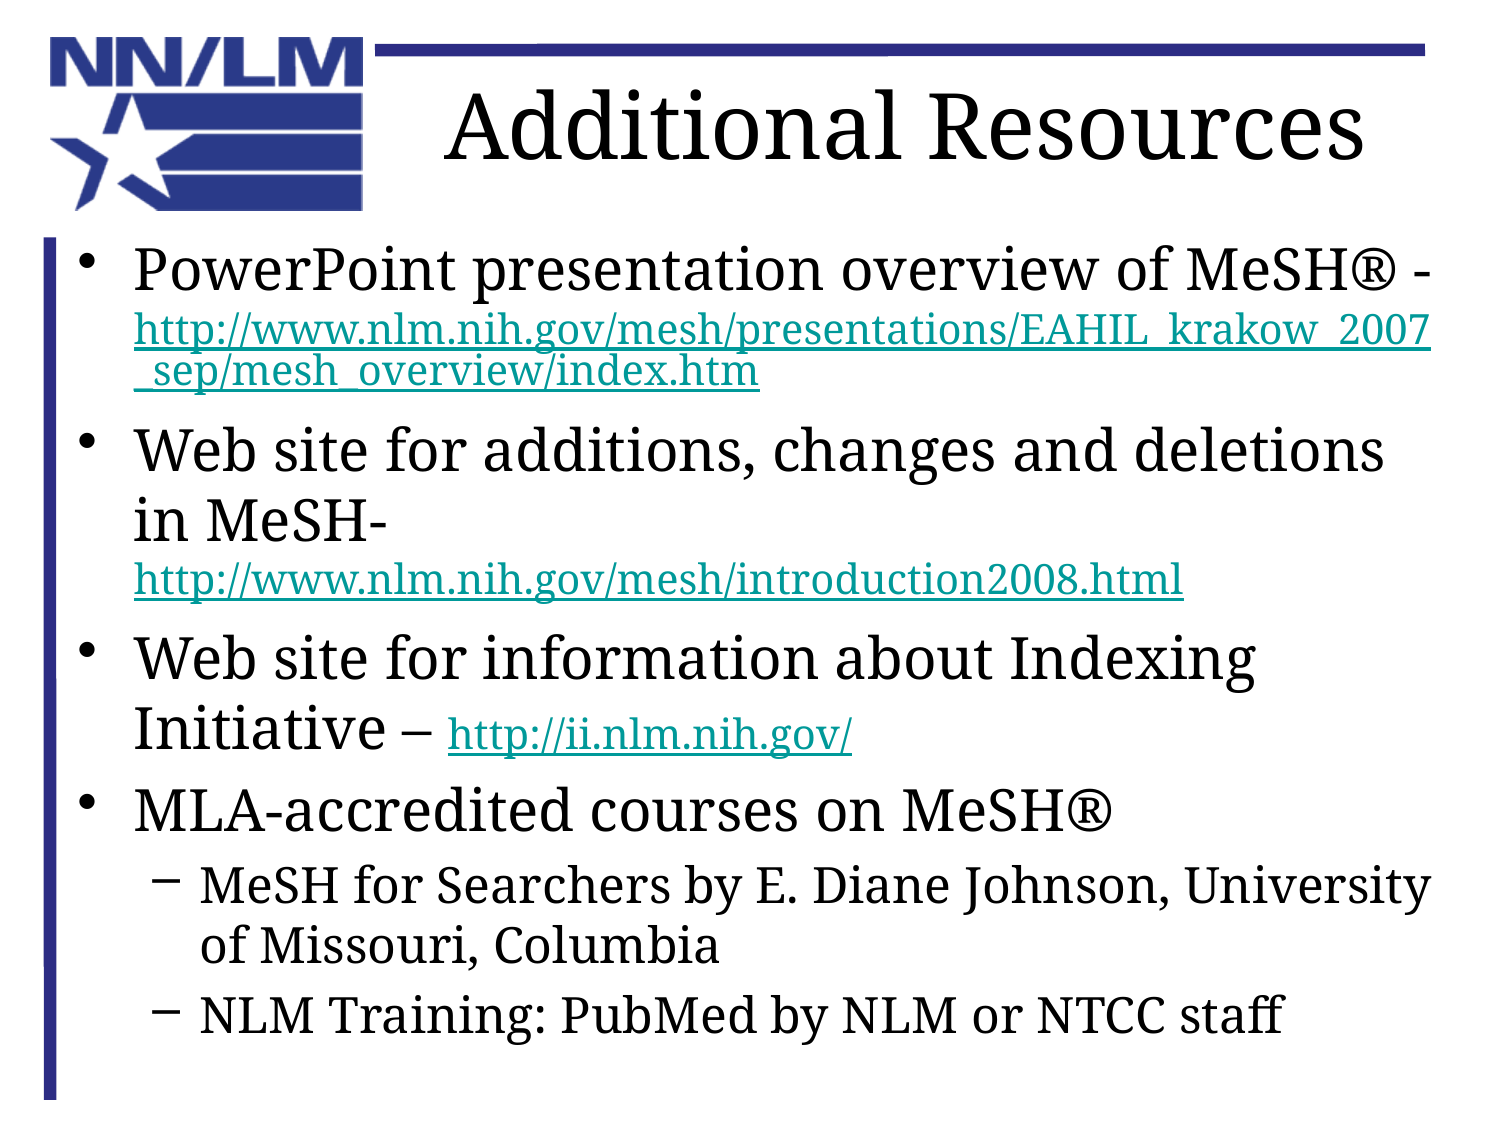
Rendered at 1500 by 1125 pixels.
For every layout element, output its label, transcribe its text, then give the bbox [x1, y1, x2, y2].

picture [50, 37, 363, 211]
list PowerPoint presentation overview of MeSH® - http://www.nlm.nih.gov/mesh/presentations/EAHIL_krakow_2007_sep/mesh_overview/index.htm Web site for additions, changes and deletions in MeSH- http://www.nlm.nih.gov/mesh/introduction2008.html Web site for information about Indexing Initiative – http://ii.nlm.nih.gov/ MLA-accredited courses on MeSH® MeSH for Searchers by E. Diane Johnson, University of Missouri, Columbia NLM Training: PubMed by NLM or NTCC staff [62, 224, 1451, 1088]
title Additional Resources [387, 44, 1426, 201]
